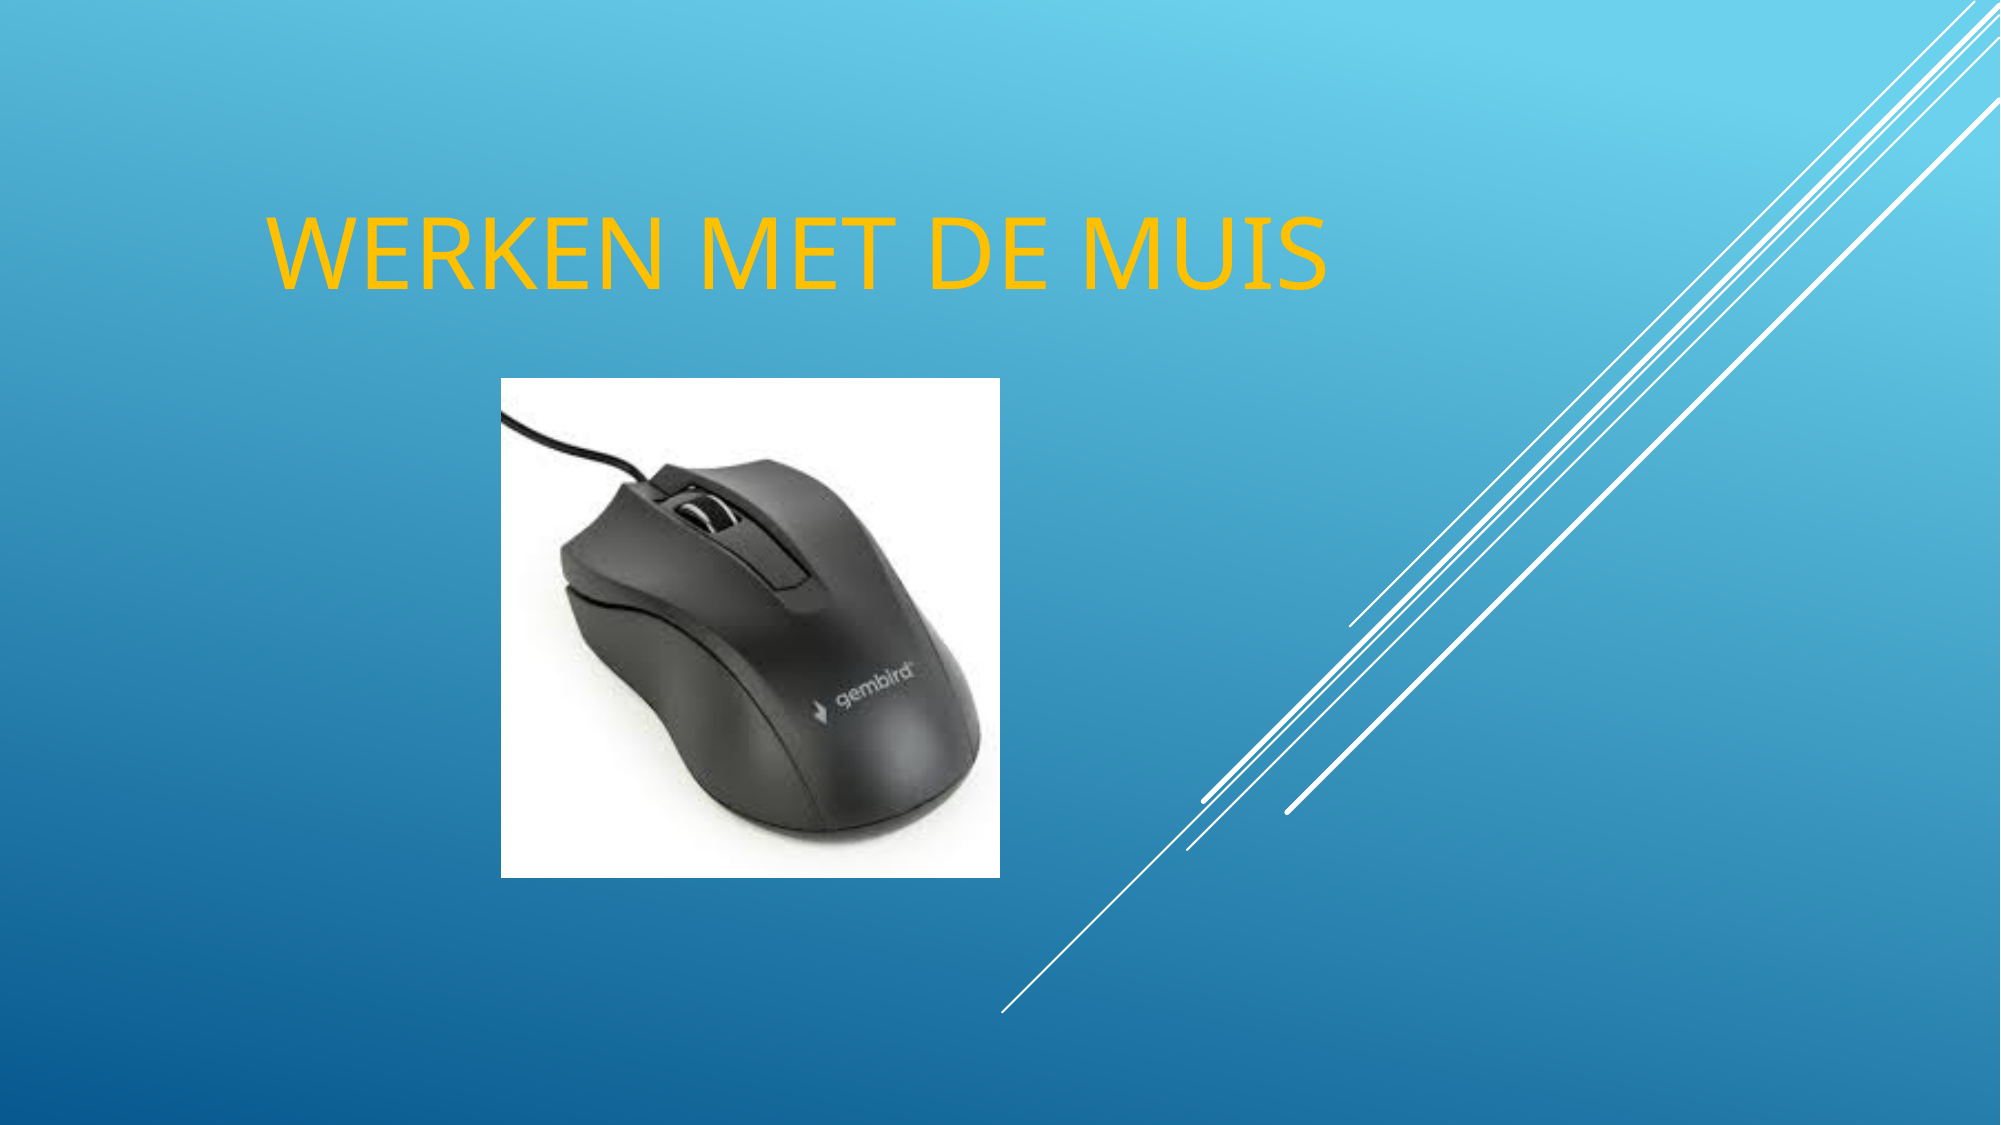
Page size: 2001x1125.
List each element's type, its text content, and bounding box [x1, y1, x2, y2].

picture [500, 378, 1001, 878]
title WERKEN MET DE MUIS [250, 156, 1564, 317]
